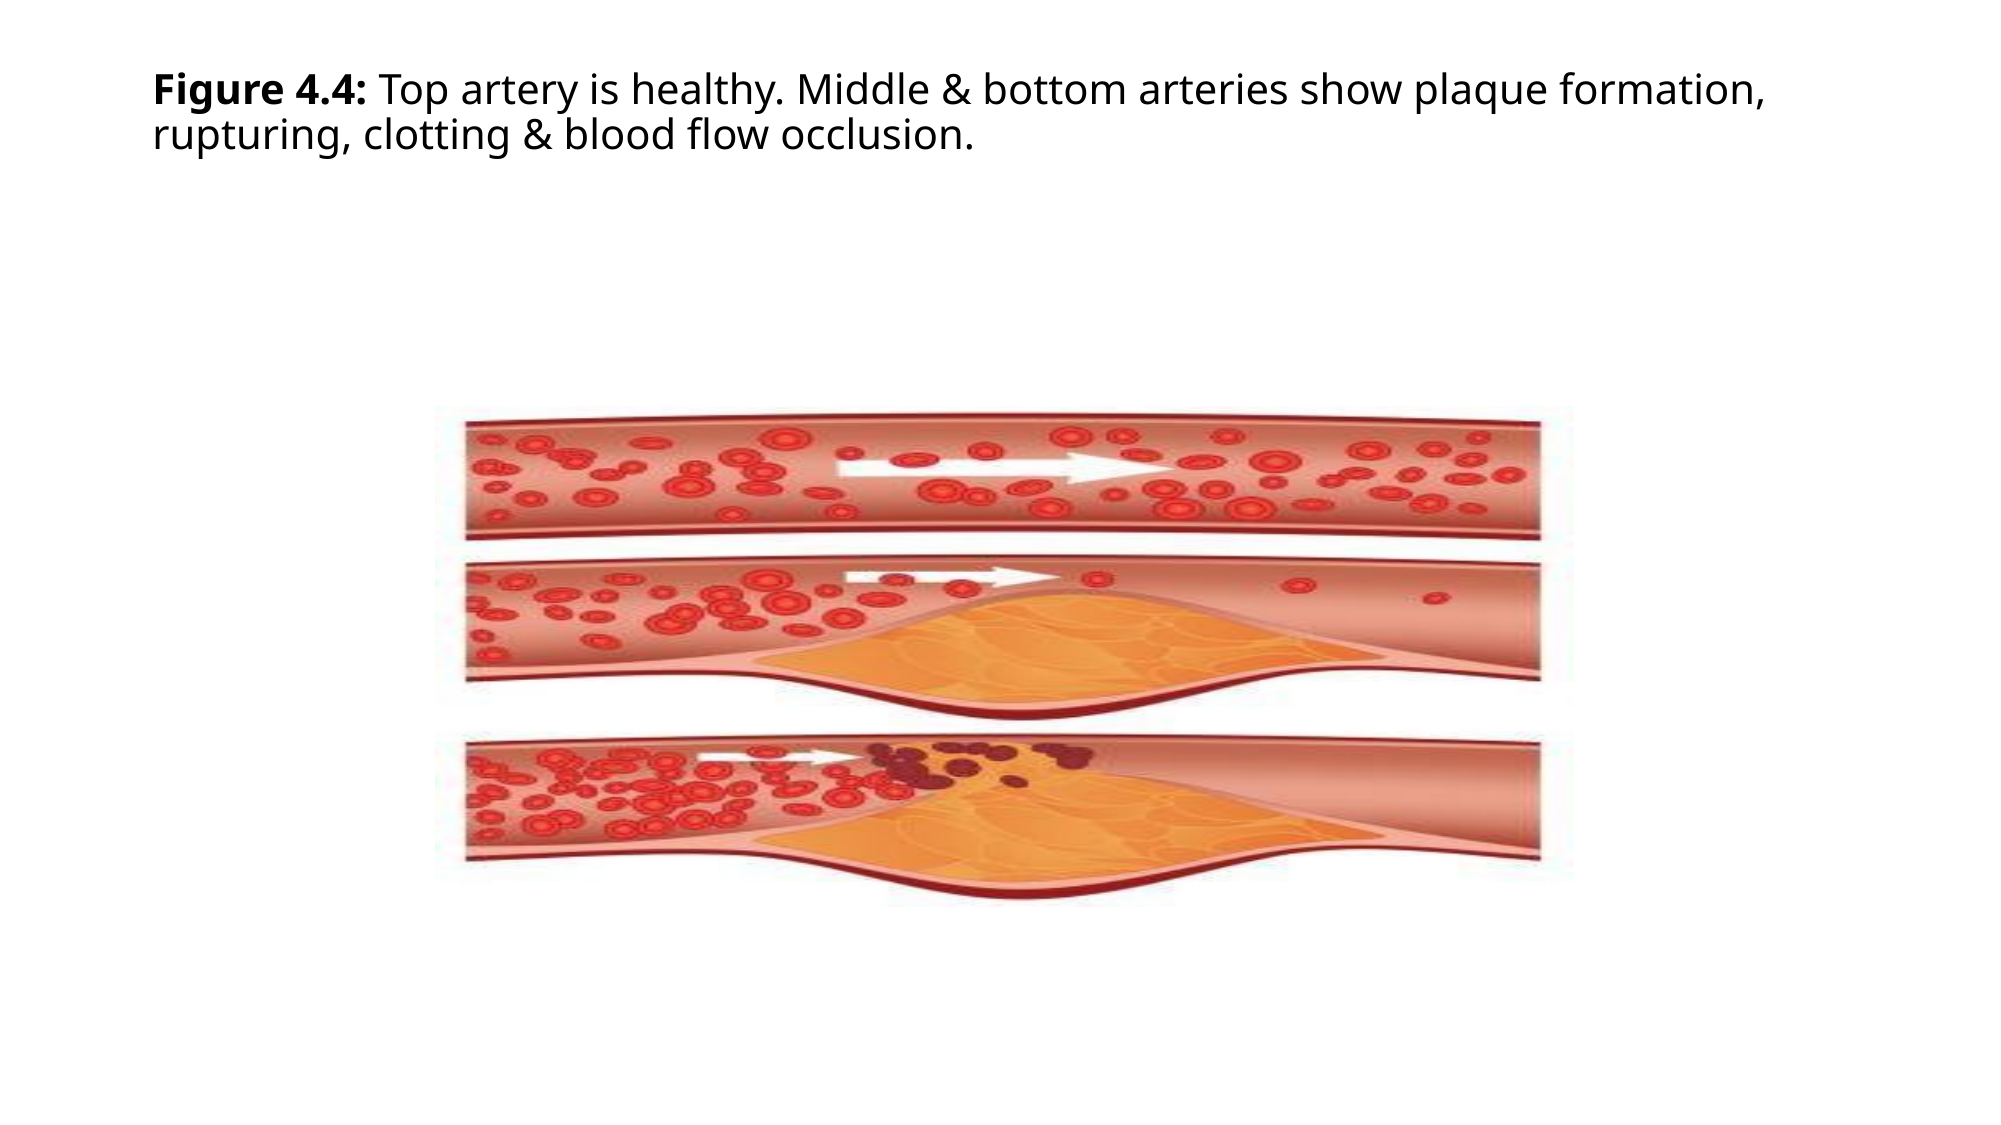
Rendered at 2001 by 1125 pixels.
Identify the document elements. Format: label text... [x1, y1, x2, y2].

title Figure 4.4: Top artery is healthy. Middle & bottom arteries show plaque formation, rupturing, clotting & blood flow occlusion. [137, 59, 1863, 357]
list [435, 406, 1574, 907]
